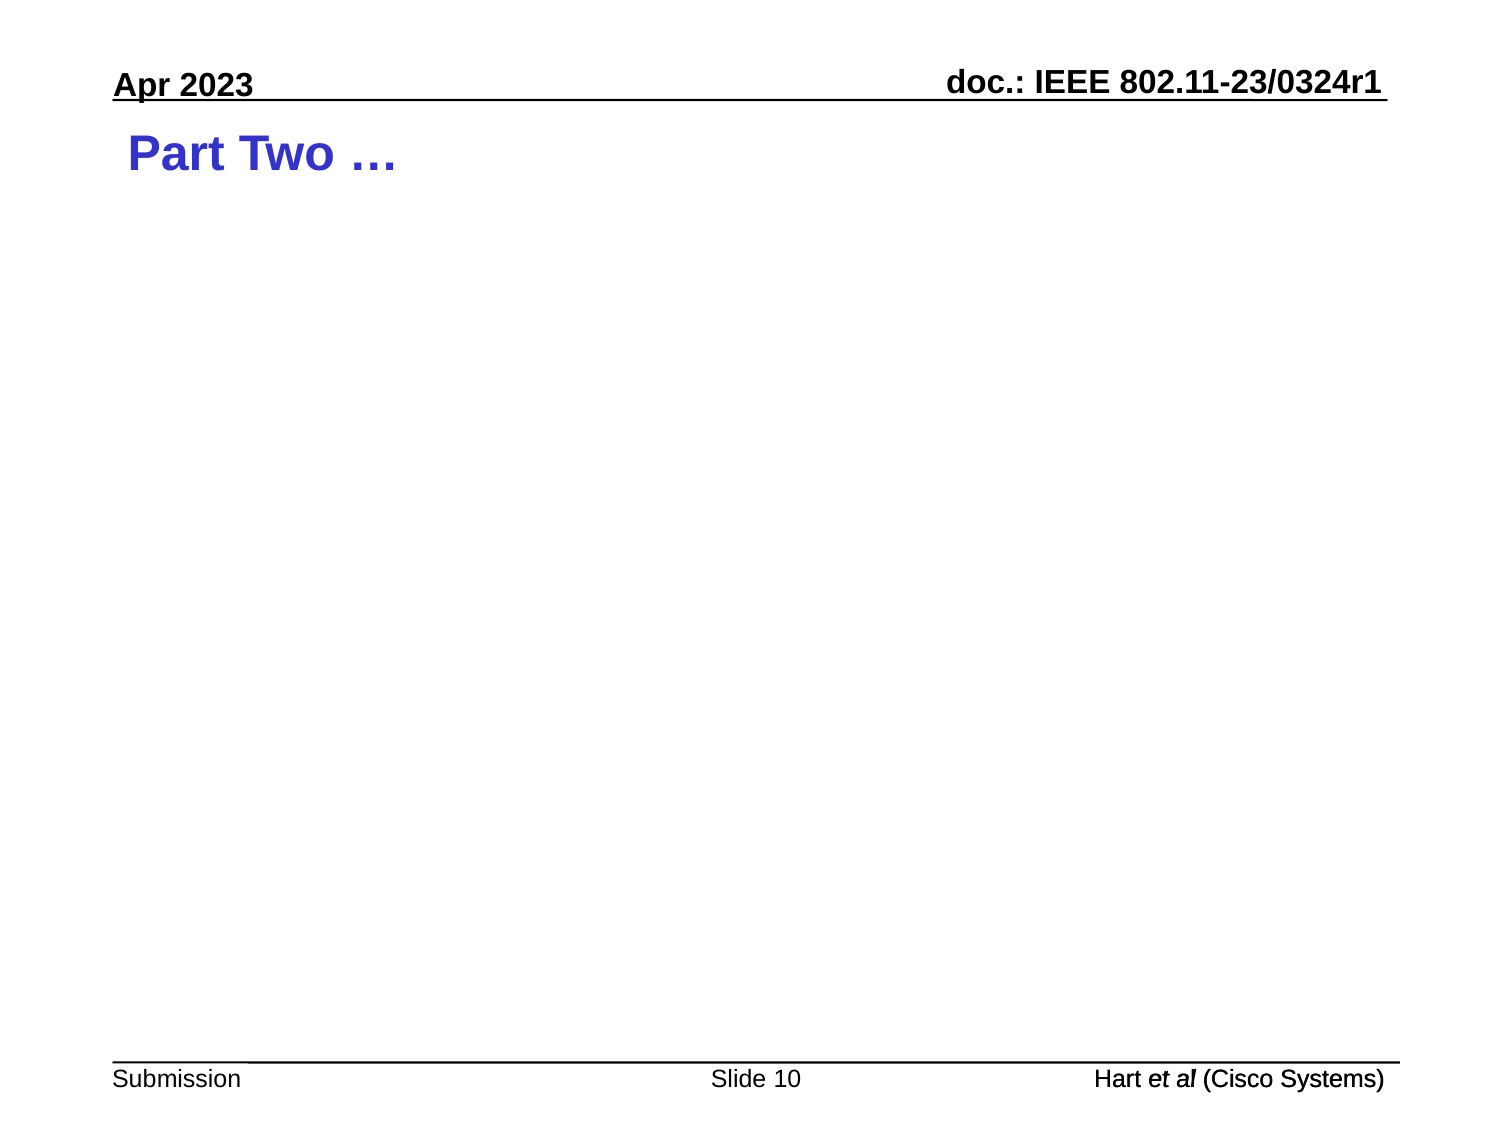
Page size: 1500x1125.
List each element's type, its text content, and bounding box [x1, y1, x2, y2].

slide_number Slide 10 [709, 1061, 803, 1093]
title Part Two … [112, 112, 1388, 288]
text_box Hart et al (Cisco Systems) [924, 1062, 1400, 1093]
